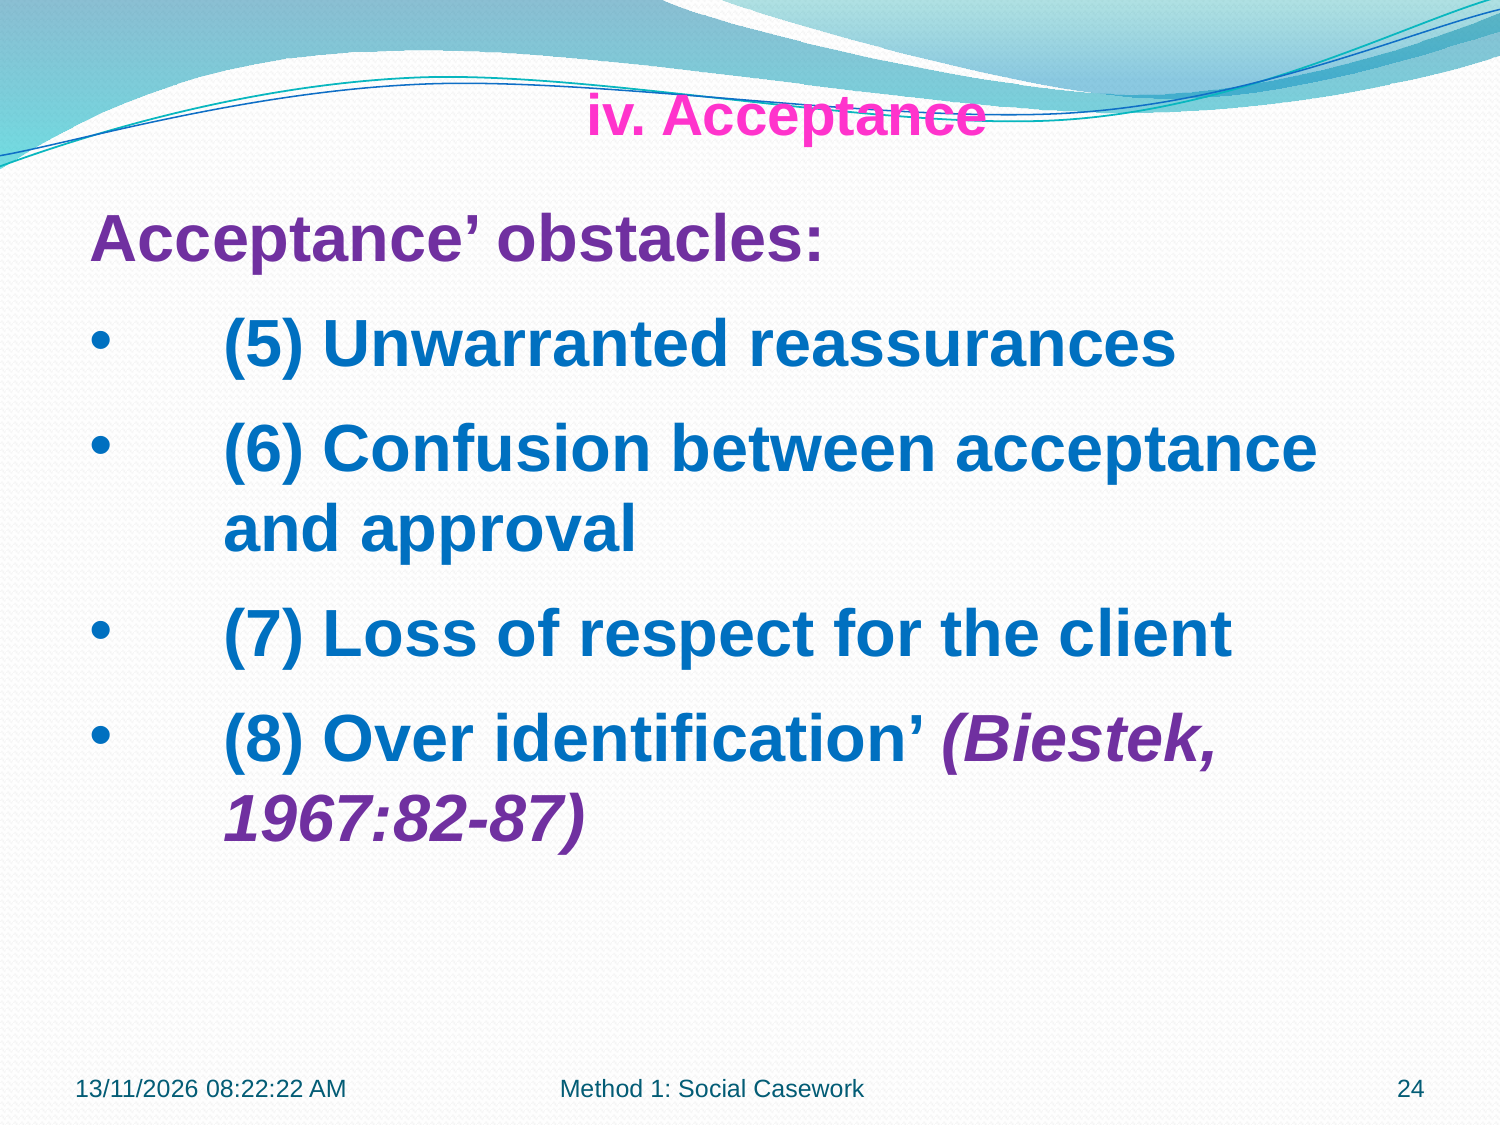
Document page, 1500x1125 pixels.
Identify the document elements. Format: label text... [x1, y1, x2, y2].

text_box iv. Acceptance [149, 50, 1425, 175]
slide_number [75, 1042, 425, 1103]
text_box Acceptance’ obstacles: (5) Unwarranted reassurances (6) Confusion between acceptance and approval (7) Loss of respect for the client (8) Over identification’ (Biestek, 1967:82-87) [0, 187, 1438, 1013]
footer Method 1: Social Casework [437, 1042, 988, 1103]
slide_number 24 [1299, 1042, 1425, 1103]
